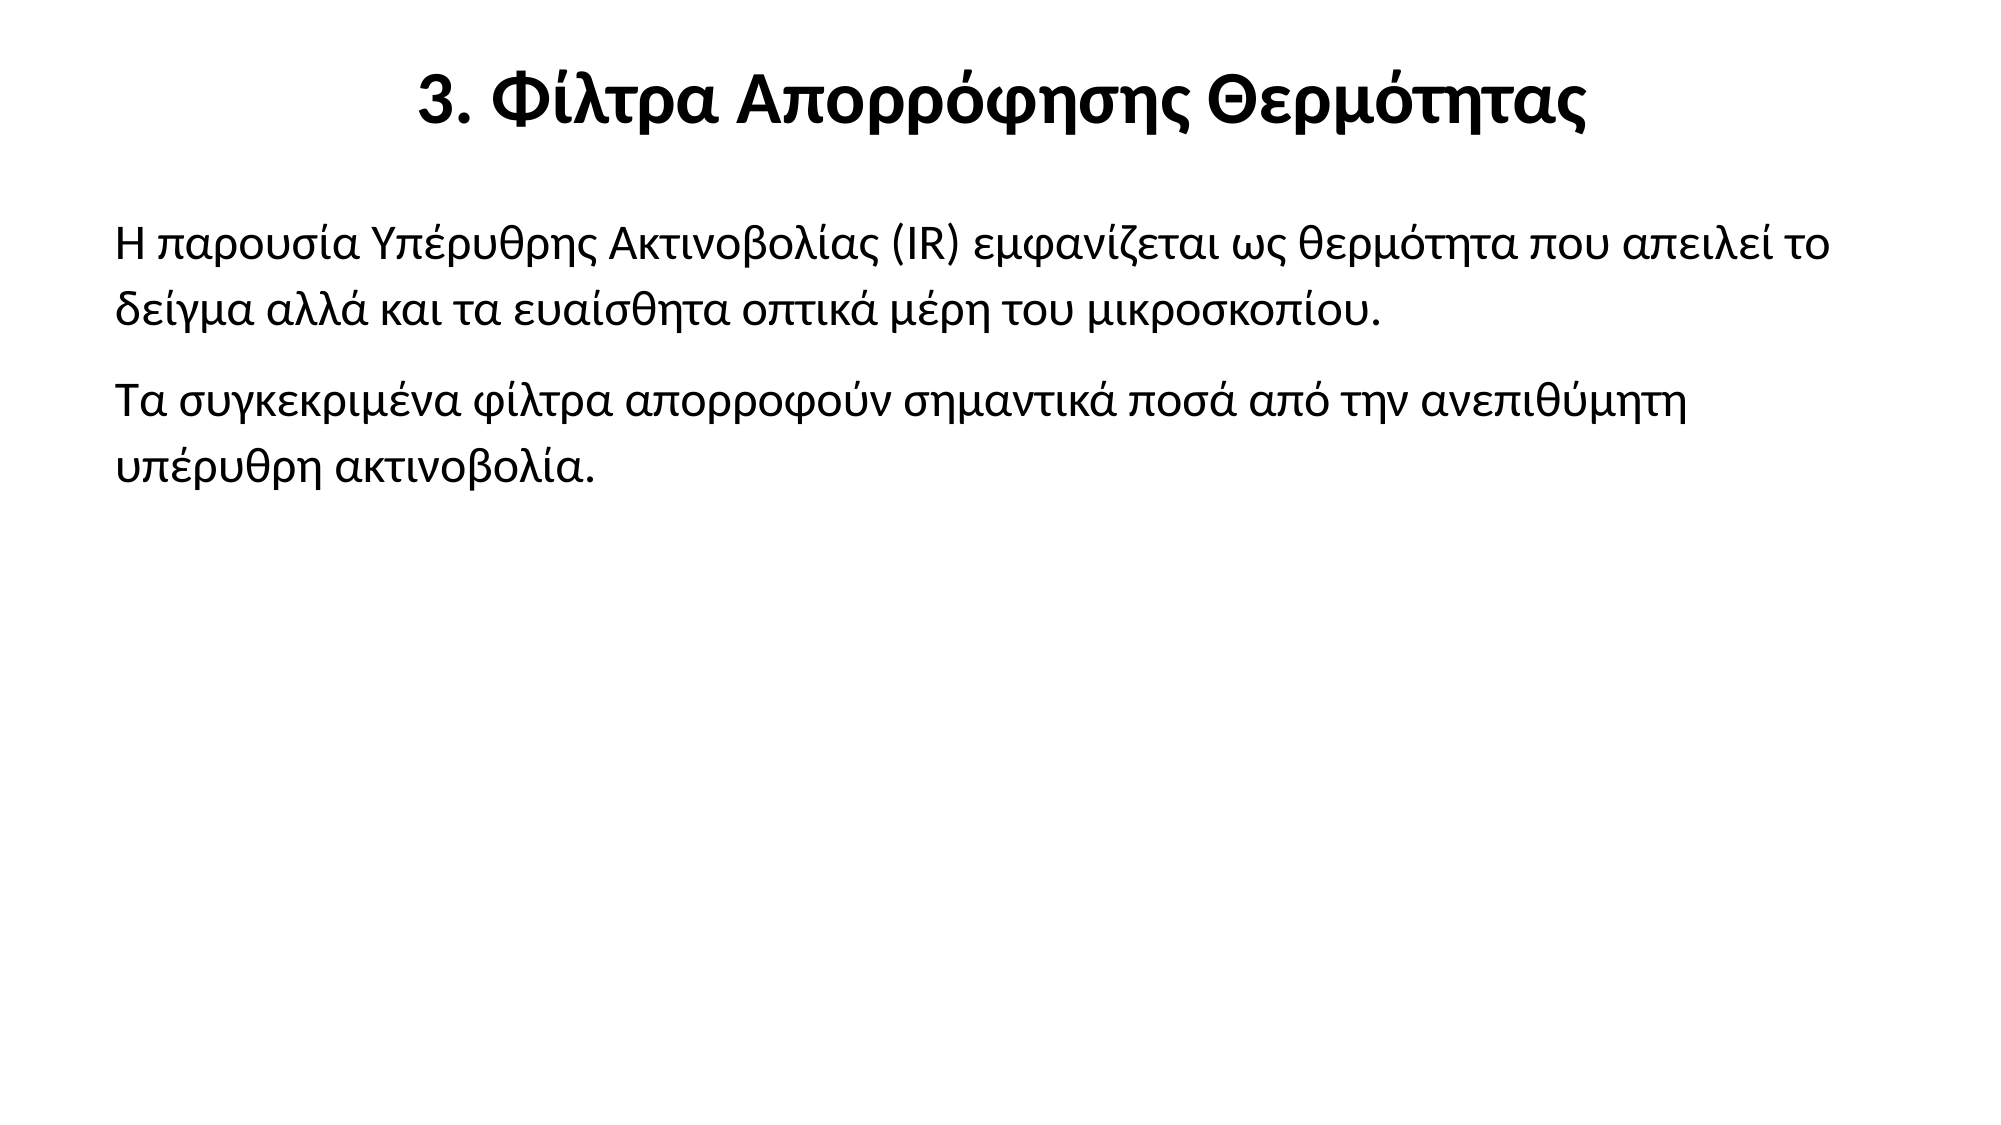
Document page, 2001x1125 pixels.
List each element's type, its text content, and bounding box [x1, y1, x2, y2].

list Η παρουσία Υπέρυθρης Ακτινοβολίας (IR) εμφανίζεται ως θερμότητα που απειλεί το δείγμα αλλά και τα ευαίσθητα οπτικά μέρη του μικροσκοπίου. Τα συγκεκριμένα φίλτρα απορροφούν σημαντικά ποσά από την ανεπιθύμητη υπέρυθρη ακτινοβολία. [99, 196, 1900, 1024]
title 3. Φίλτρα Απορρόφησης Θερμότητας [102, 19, 1903, 169]
